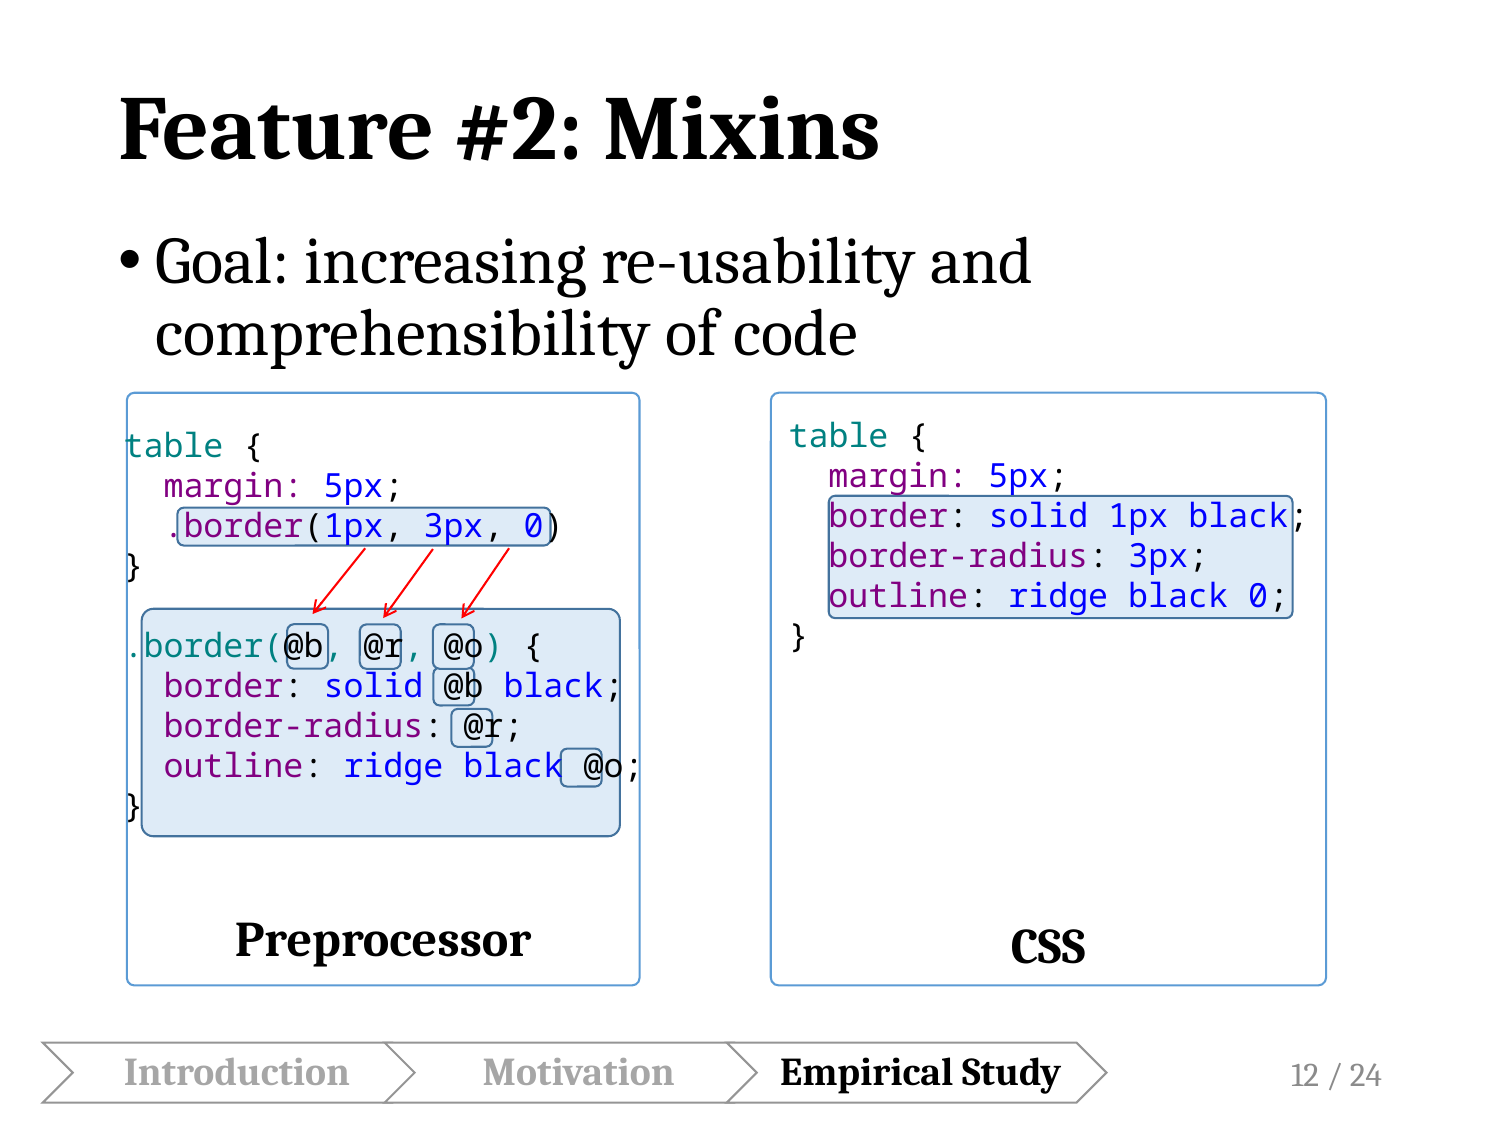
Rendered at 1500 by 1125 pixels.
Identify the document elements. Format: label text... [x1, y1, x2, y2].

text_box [42, 1042, 1107, 1103]
text_box [769, 391, 1328, 987]
text_box [125, 832, 641, 987]
text_box table { margin: 5px; .border(1px, 3px, 0) } .border(@b, @r, @o) { border: solid @b black; border-radius: @r; outline: ridge black @o; } [108, 417, 659, 832]
text_box table { margin: 5px; border: solid 1px black; border-radius: 3px; outline: ridge black 0; } [773, 407, 1324, 662]
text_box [433, 667, 602, 787]
text_box [125, 391, 641, 417]
title Feature #2: Mixins [103, 59, 1397, 200]
slide_number 12 / 24 [1107, 1042, 1397, 1103]
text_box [287, 624, 474, 669]
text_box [312, 548, 509, 619]
list Goal: increasing re-usability and comprehensibility of code [103, 218, 1397, 963]
